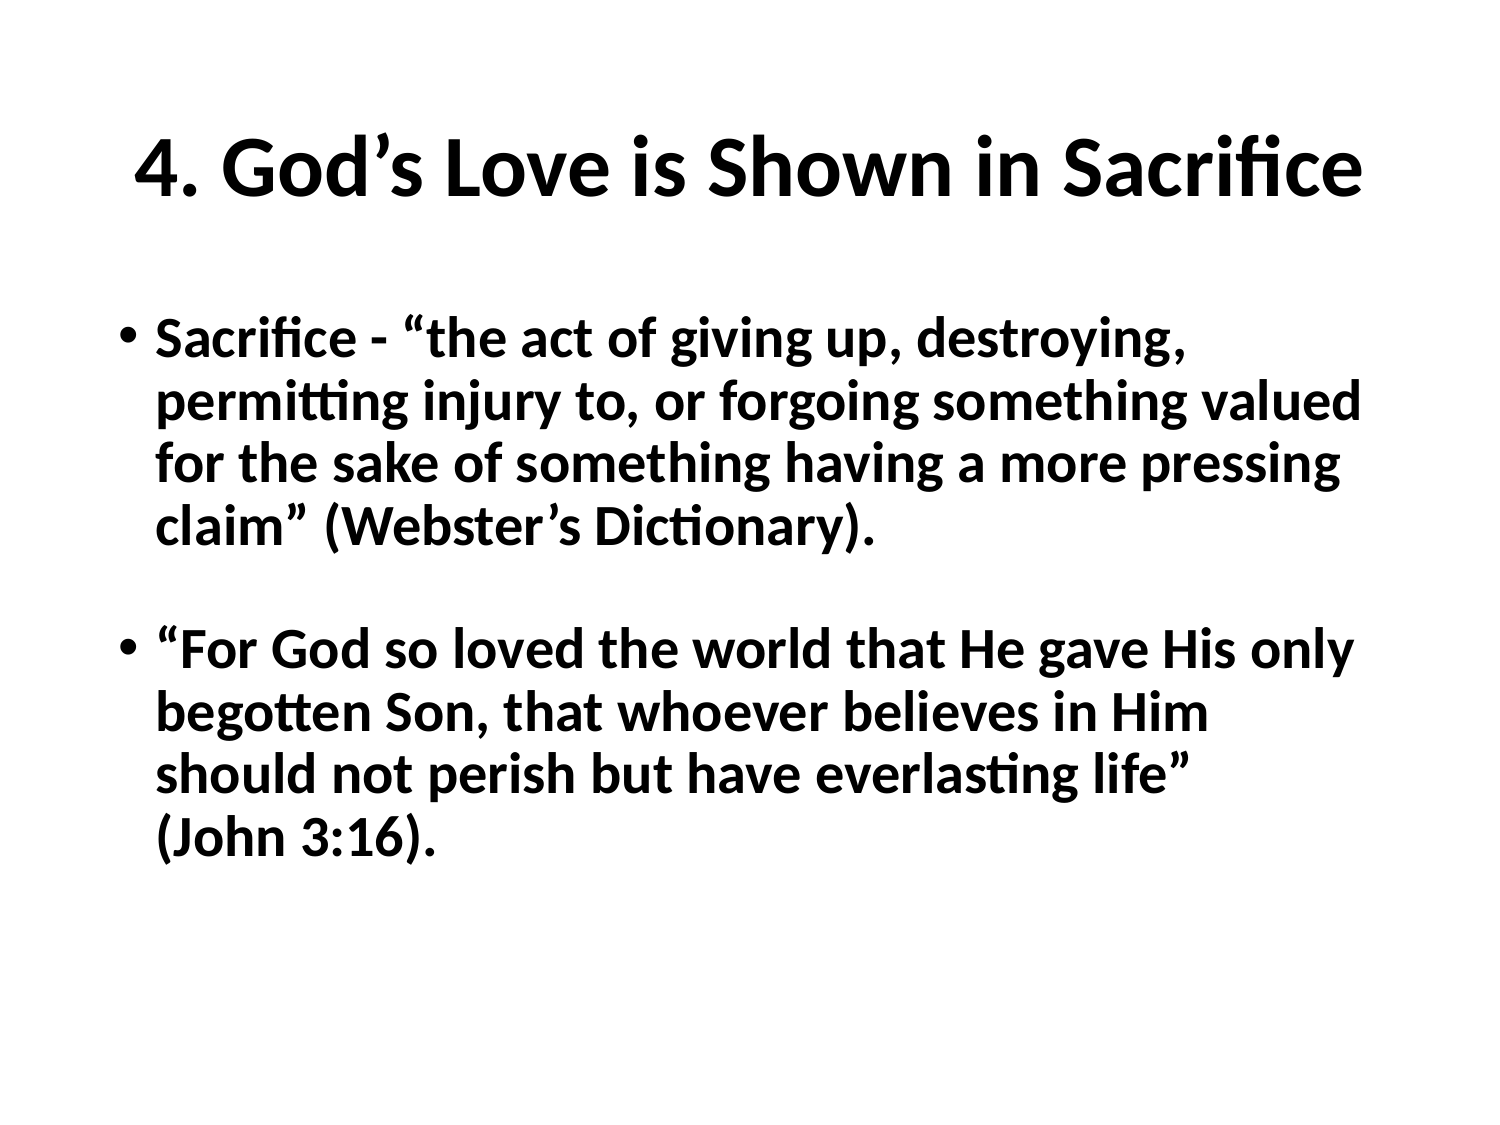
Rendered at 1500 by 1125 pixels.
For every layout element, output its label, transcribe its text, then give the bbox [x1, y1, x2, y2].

title 4. God’s Love is Shown in Sacrifice [103, 59, 1397, 278]
list Sacrifice - “the act of giving up, destroying, permitting injury to, or forgoing something valued for the sake of something having a more pressing claim” (Webster’s Dictionary). “For God so loved the world that He gave His only begotten Son, that whoever believes in Him should not perish but have everlasting life” (John 3:16). [103, 299, 1397, 1014]
